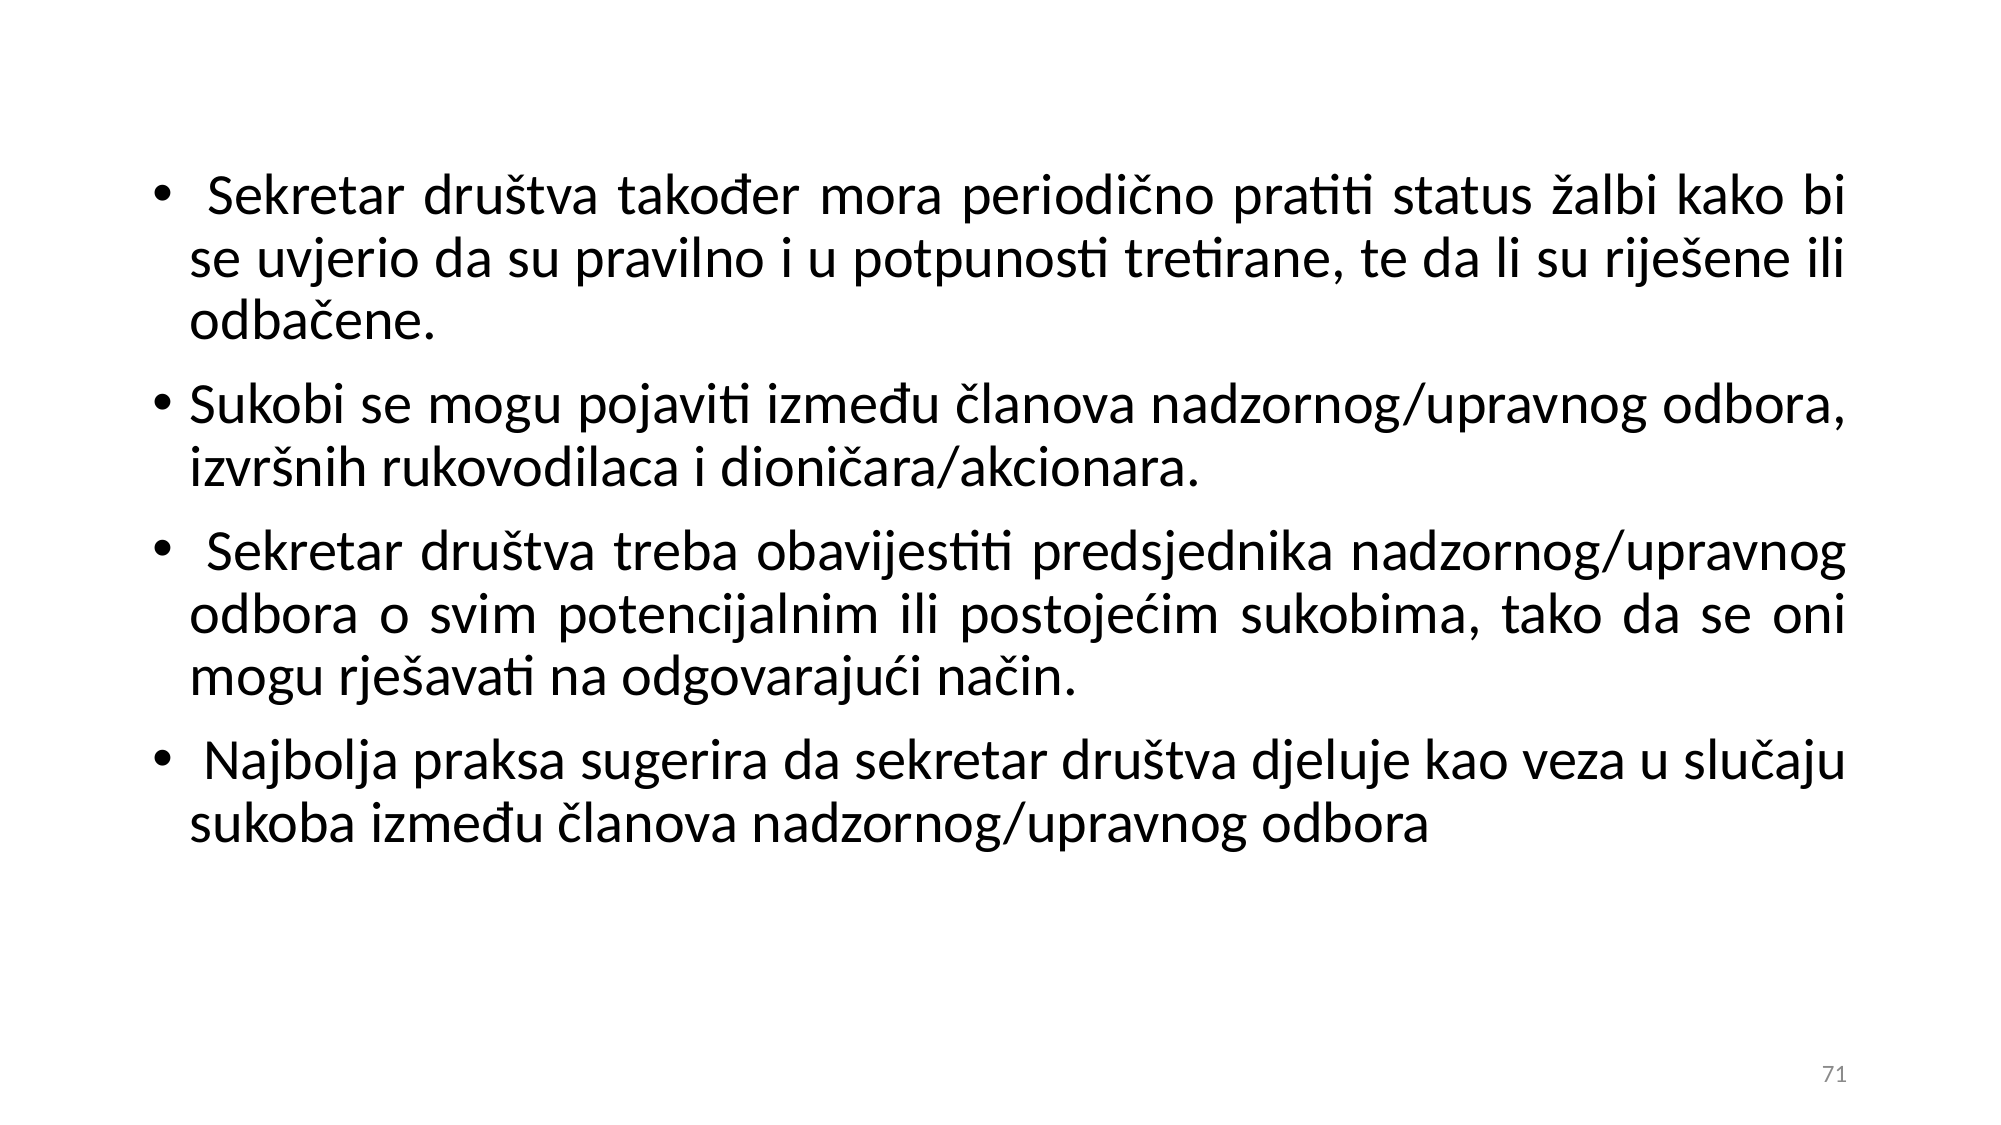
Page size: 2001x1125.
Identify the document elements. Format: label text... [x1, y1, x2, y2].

slide_number 71 [1412, 1042, 1863, 1103]
list Sekretar društva također mora periodično pratiti status žalbi kako bi se uvjerio da su pravilno i u potpunosti tretirane, te da li su riješene ili odbačene. Sukobi se mogu pojaviti između članova nadzornog/upravnog odbora, izvršnih rukovodilaca i dioničara/akcionara. Sekretar društva treba obavijestiti predsjednika nadzornog/upravnog odbora o svim potencijalnim ili postojećim sukobima, tako da se oni mogu rješavati na odgovarajući način. Najbolja praksa sugerira da sekretar društva djeluje kao veza u slučaju sukoba između članova nadzornog/upravnog odbora [137, 156, 1863, 1014]
